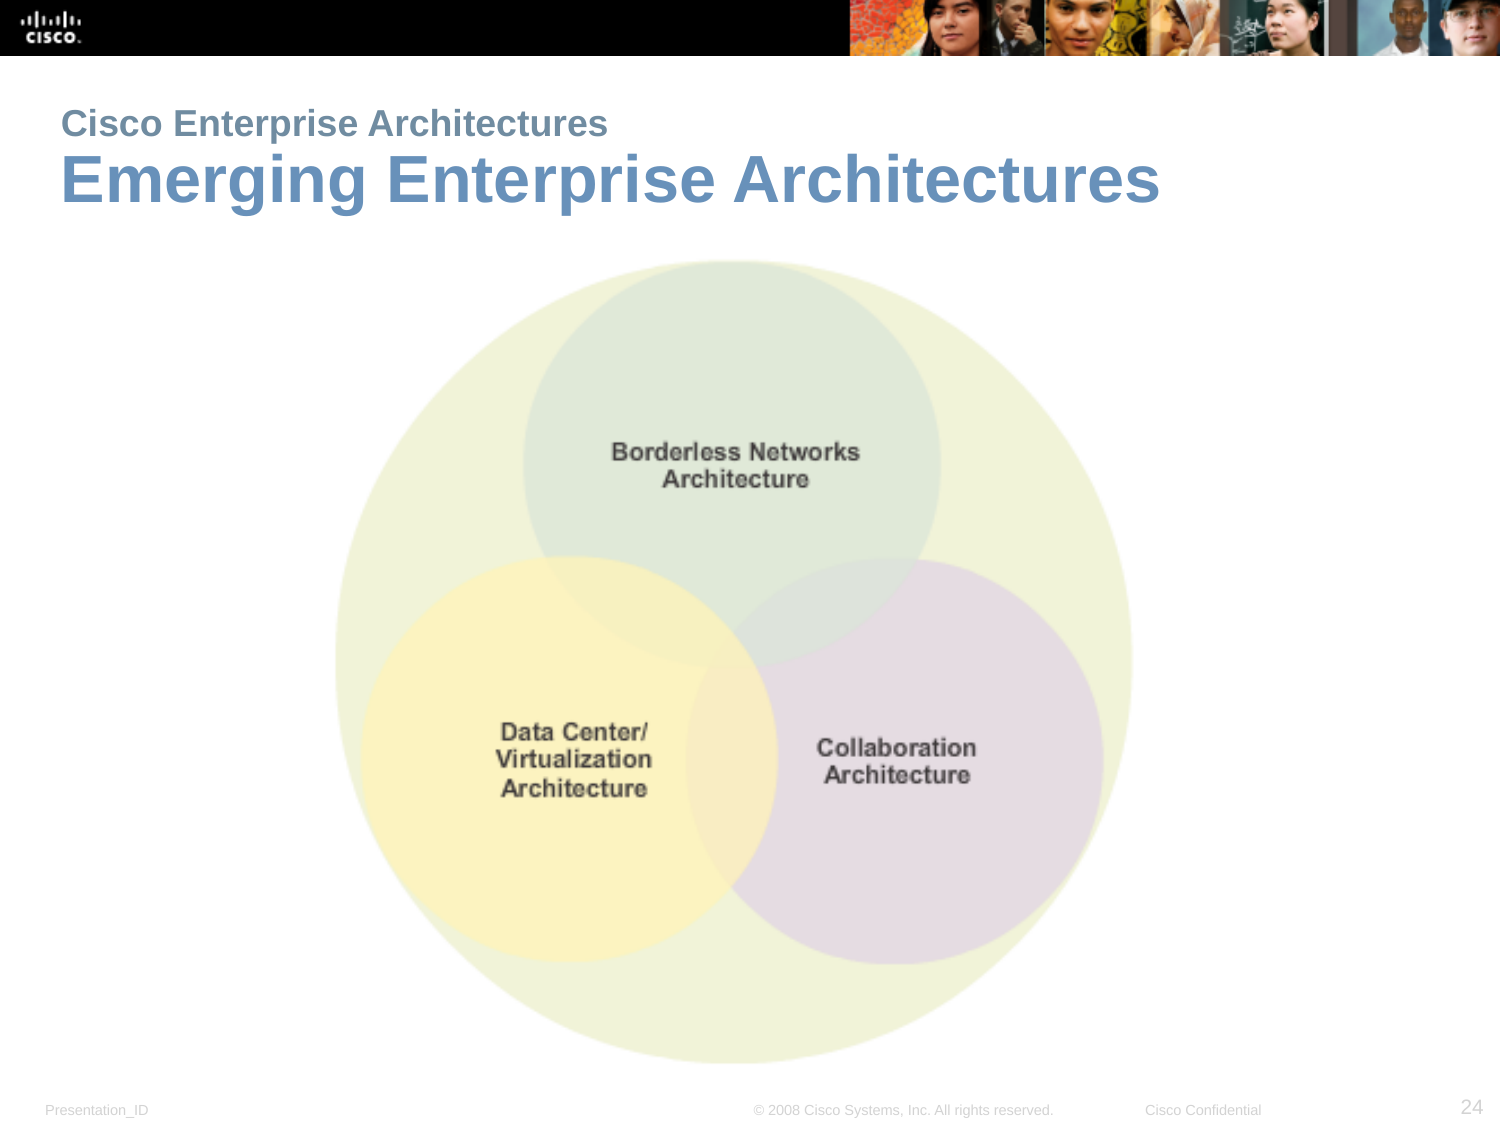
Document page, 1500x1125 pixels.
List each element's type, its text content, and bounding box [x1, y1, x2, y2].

picture [291, 223, 1179, 1098]
title Cisco Enterprise Architectures Emerging Enterprise Architectures [47, 85, 1384, 224]
picture [0, 0, 1500, 56]
